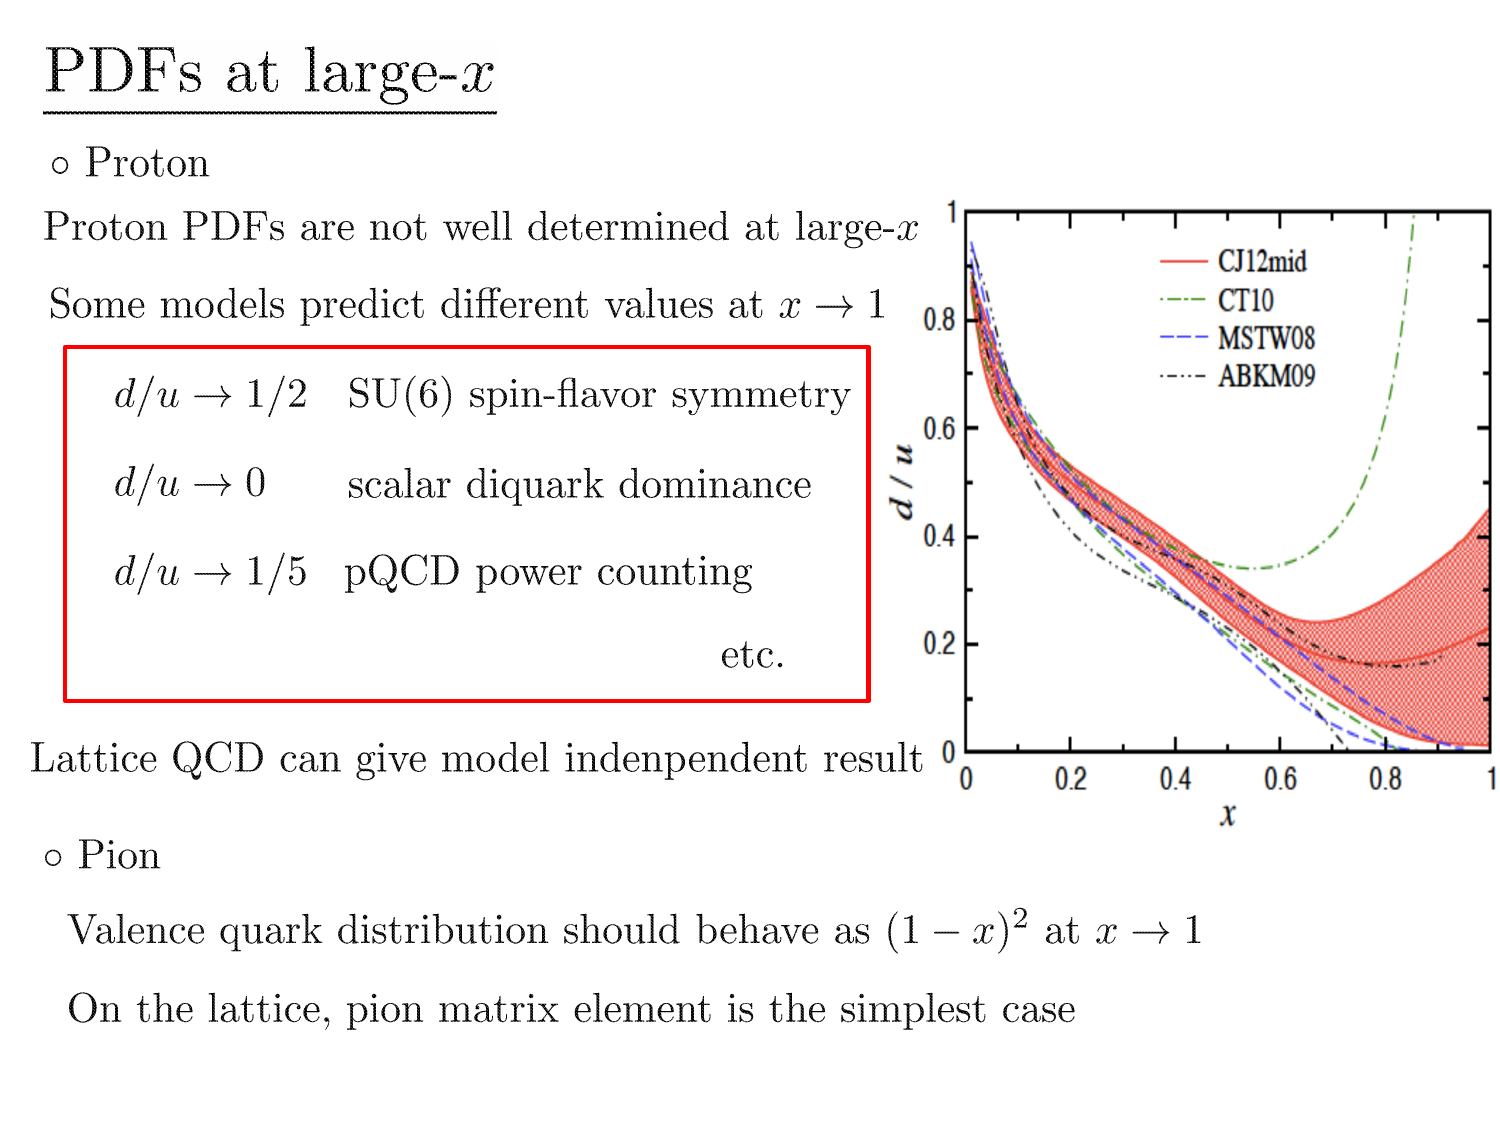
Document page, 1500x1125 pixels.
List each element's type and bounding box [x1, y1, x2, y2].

picture [65, 989, 1079, 1032]
picture [28, 192, 1500, 834]
picture [112, 552, 309, 599]
picture [342, 552, 756, 595]
picture [41, 835, 163, 870]
text_box [63, 345, 871, 703]
picture [65, 905, 1204, 956]
picture [41, 42, 499, 121]
picture [345, 374, 851, 422]
picture [47, 143, 211, 178]
picture [345, 465, 813, 508]
picture [112, 463, 267, 510]
picture [112, 374, 309, 422]
picture [719, 638, 786, 669]
